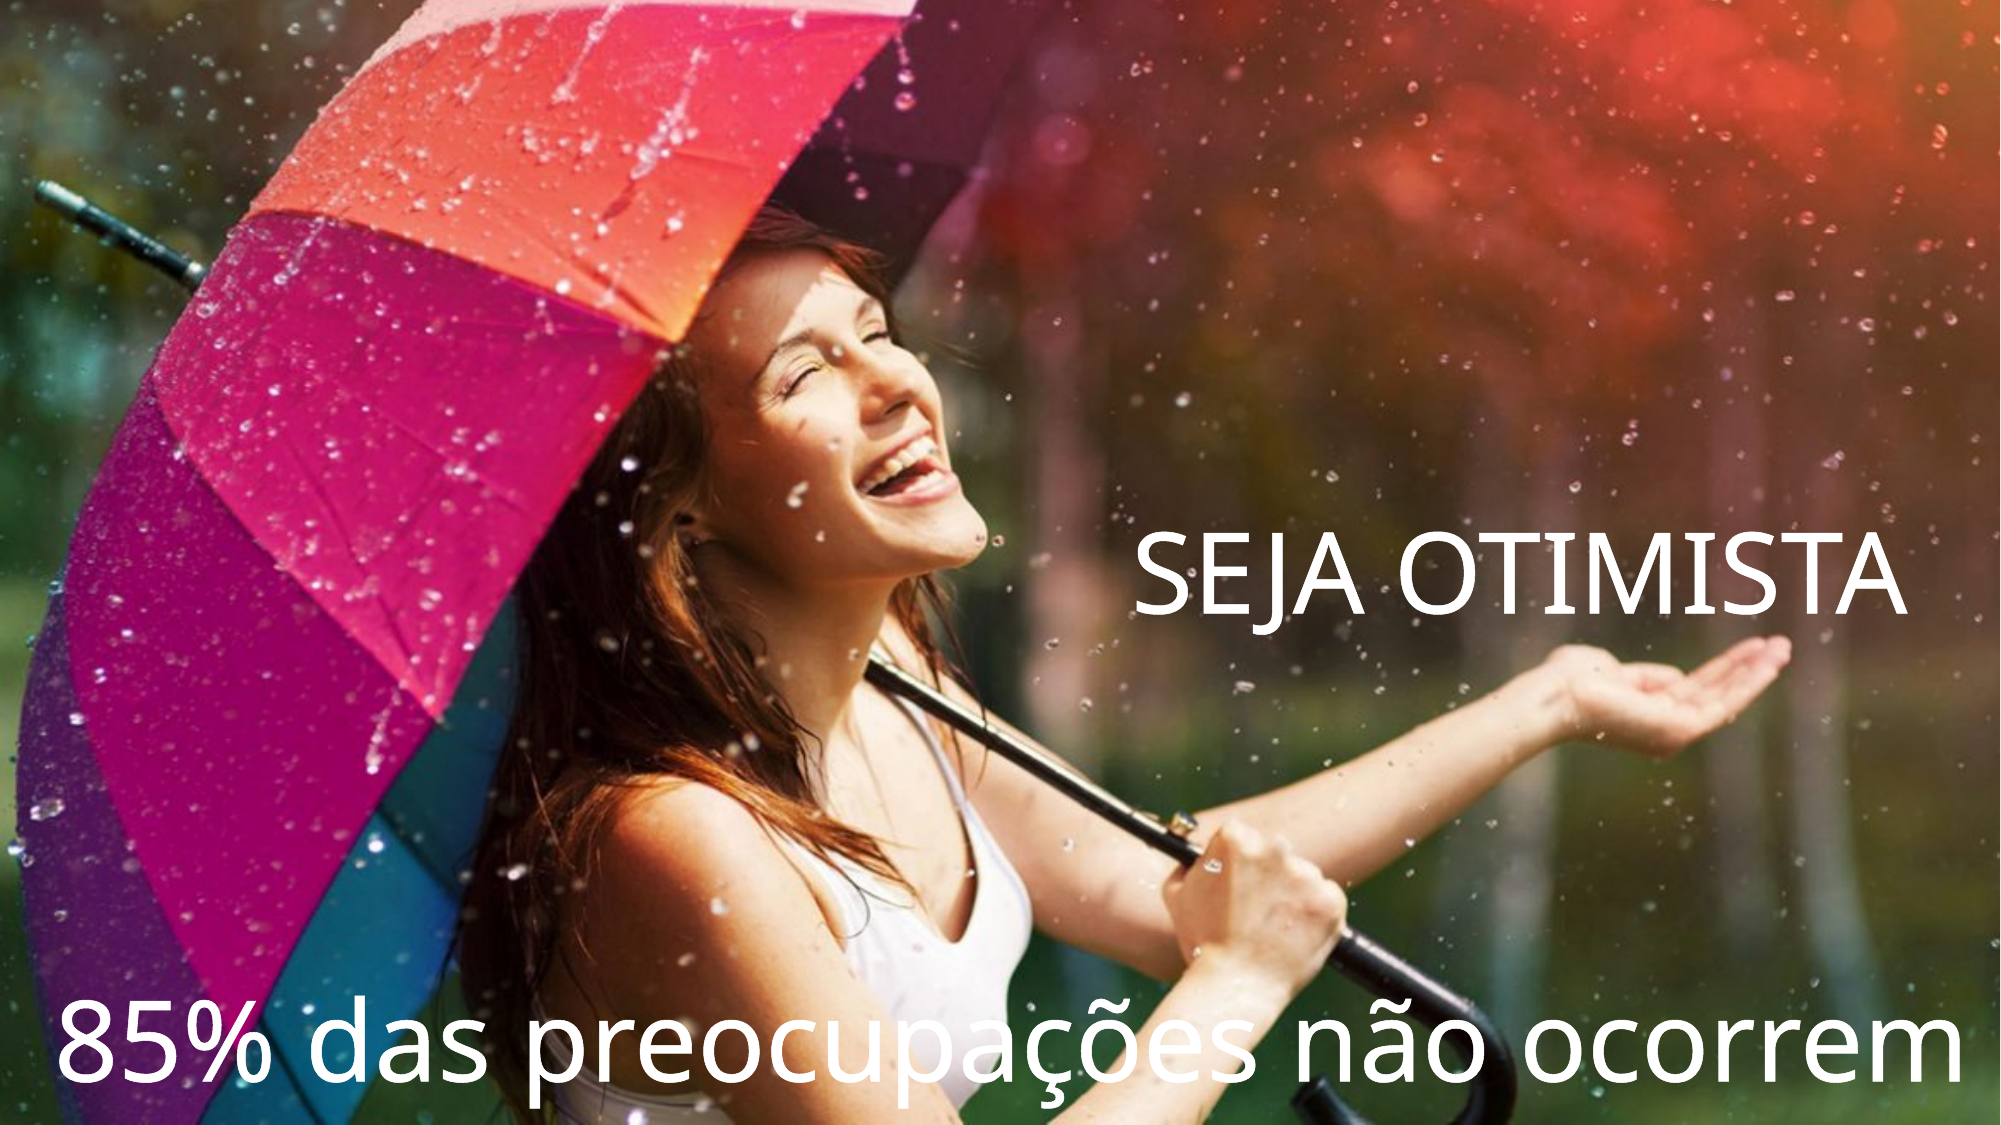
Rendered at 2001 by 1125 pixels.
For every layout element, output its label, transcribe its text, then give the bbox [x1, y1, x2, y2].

title SEJA OTIMISTA [870, 479, 2000, 657]
text_box 85% das preocupações não ocorrem [0, 947, 2000, 1125]
picture [0, 0, 2001, 1125]
